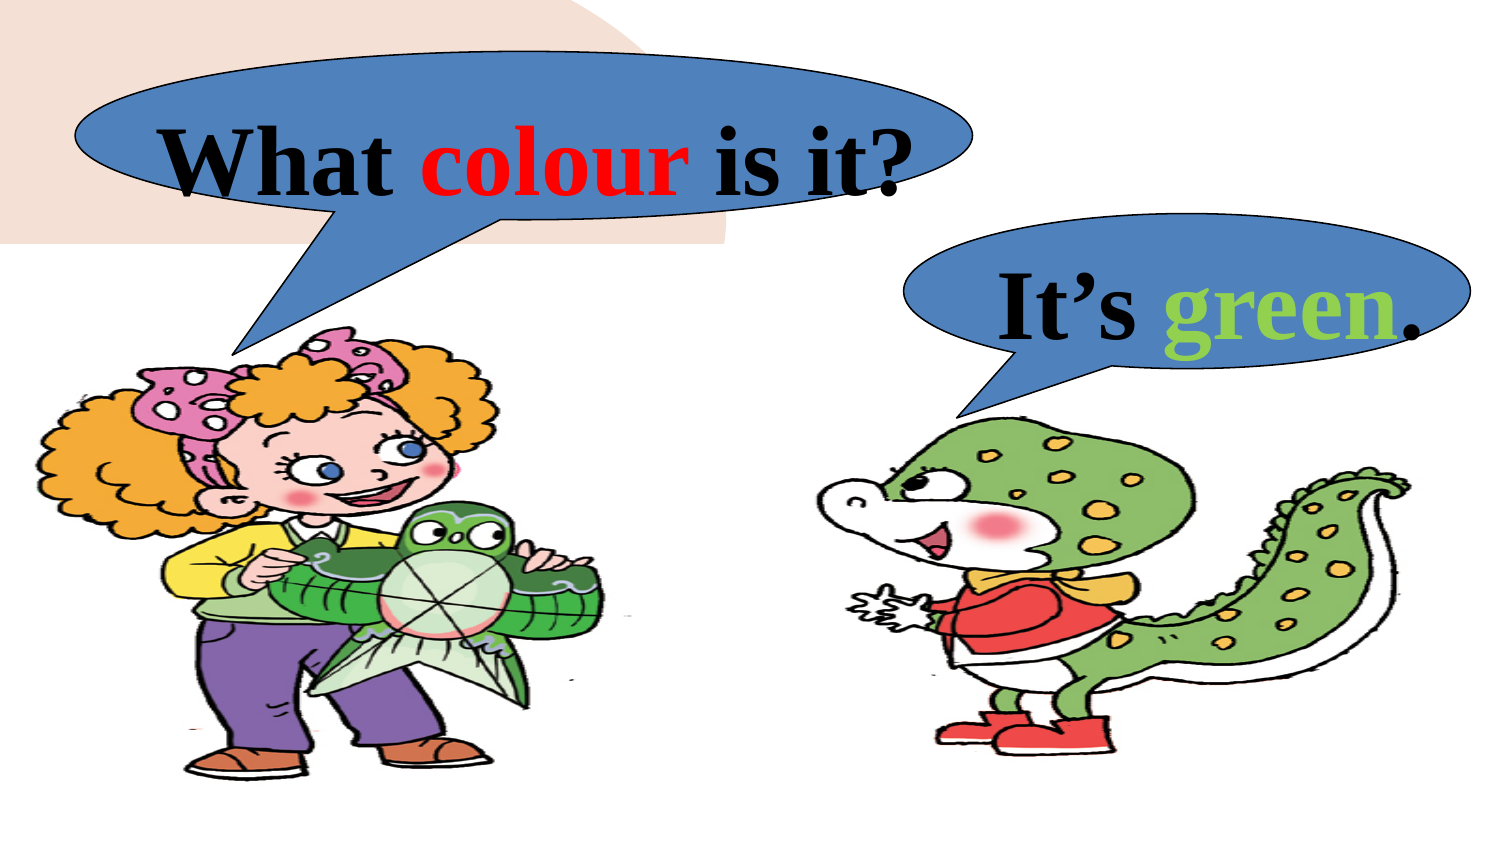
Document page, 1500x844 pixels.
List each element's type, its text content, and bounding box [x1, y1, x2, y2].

text_box It’s green. [981, 231, 1440, 243]
text_box [964, 237, 981, 243]
picture [0, 0, 1500, 844]
text_box [933, 101, 973, 171]
text_box [153, 51, 894, 88]
text_box [75, 91, 140, 180]
text_box [1007, 213, 1367, 231]
text_box [312, 224, 492, 243]
text_box What colour is it? [140, 88, 933, 224]
